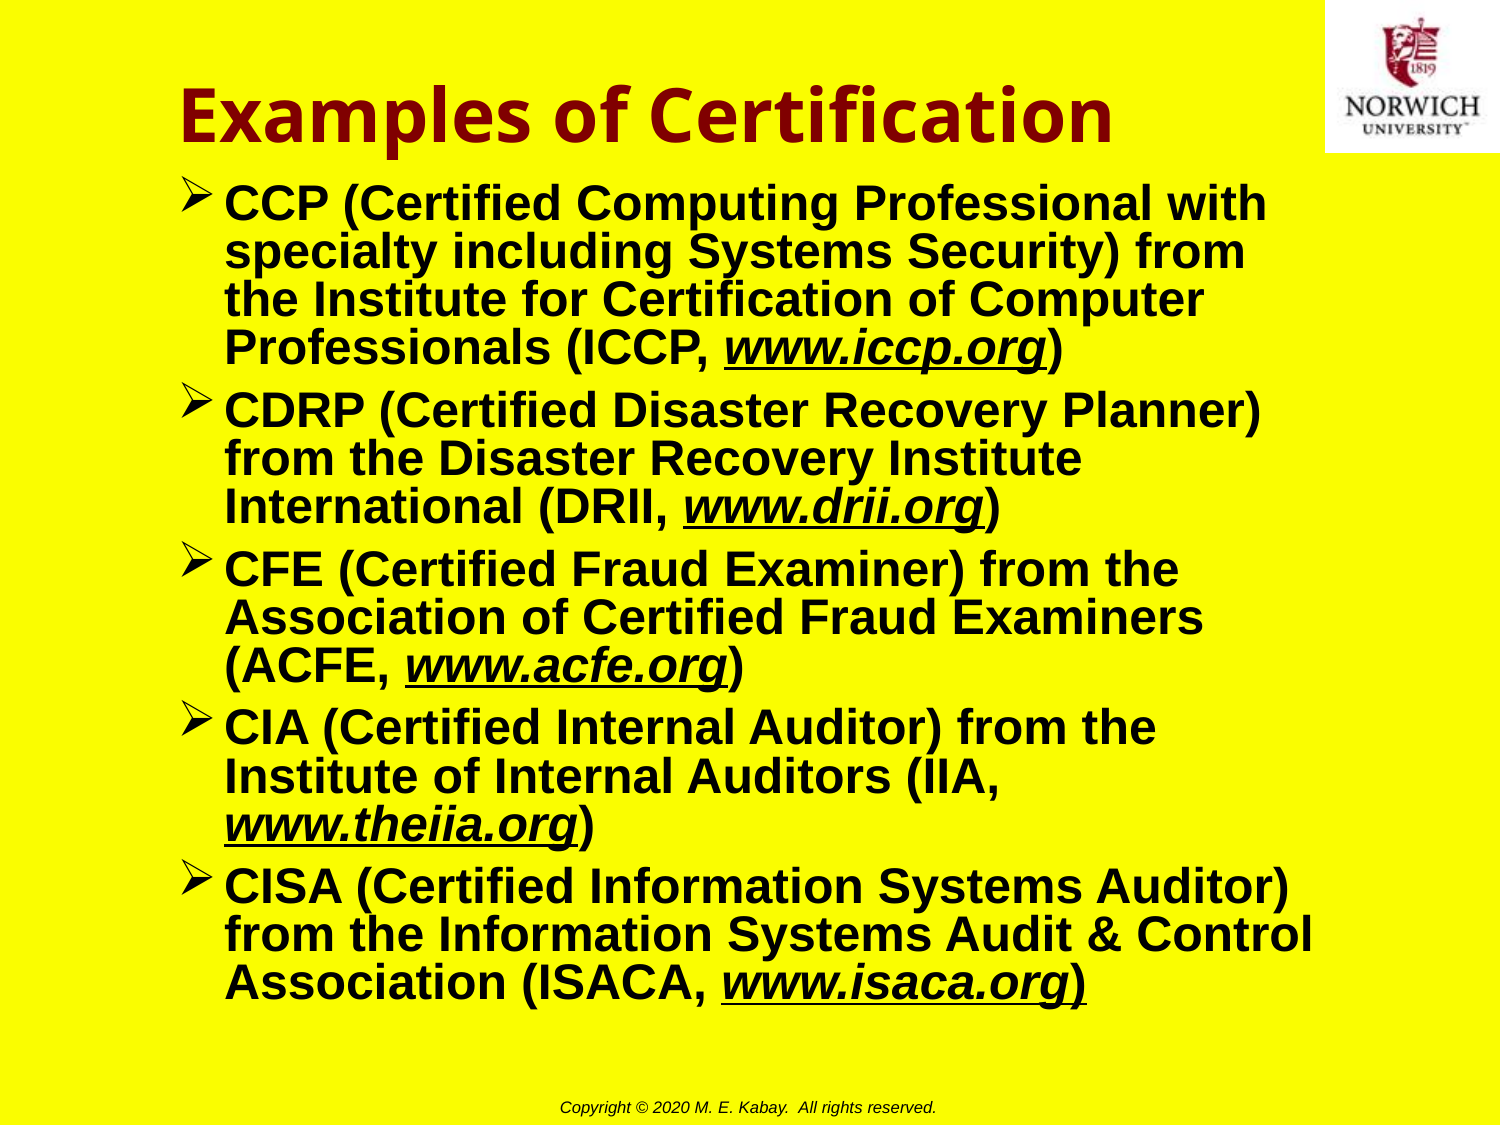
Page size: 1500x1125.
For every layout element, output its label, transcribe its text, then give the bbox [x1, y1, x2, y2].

picture [1325, 0, 1500, 153]
list CCP (Certified Computing Professional with specialty including Systems Security) from the Institute for Certification of Computer Professionals (ICCP, www.iccp.org) CDRP (Certified Disaster Recovery Planner) from the Disaster Recovery Institute International (DRII, www.drii.org) CFE (Certified Fraud Examiner) from the Association of Certified Fraud Examiners (ACFE, www.acfe.org) CIA (Certified Internal Auditor) from the Institute of Internal Auditors (IIA, www.theiia.org) CISA (Certified Information Systems Auditor) from the Information Systems Audit & Control Association (ISACA, www.isaca.org) [161, 174, 1339, 1076]
title Examples of Certification [161, 24, 1339, 174]
